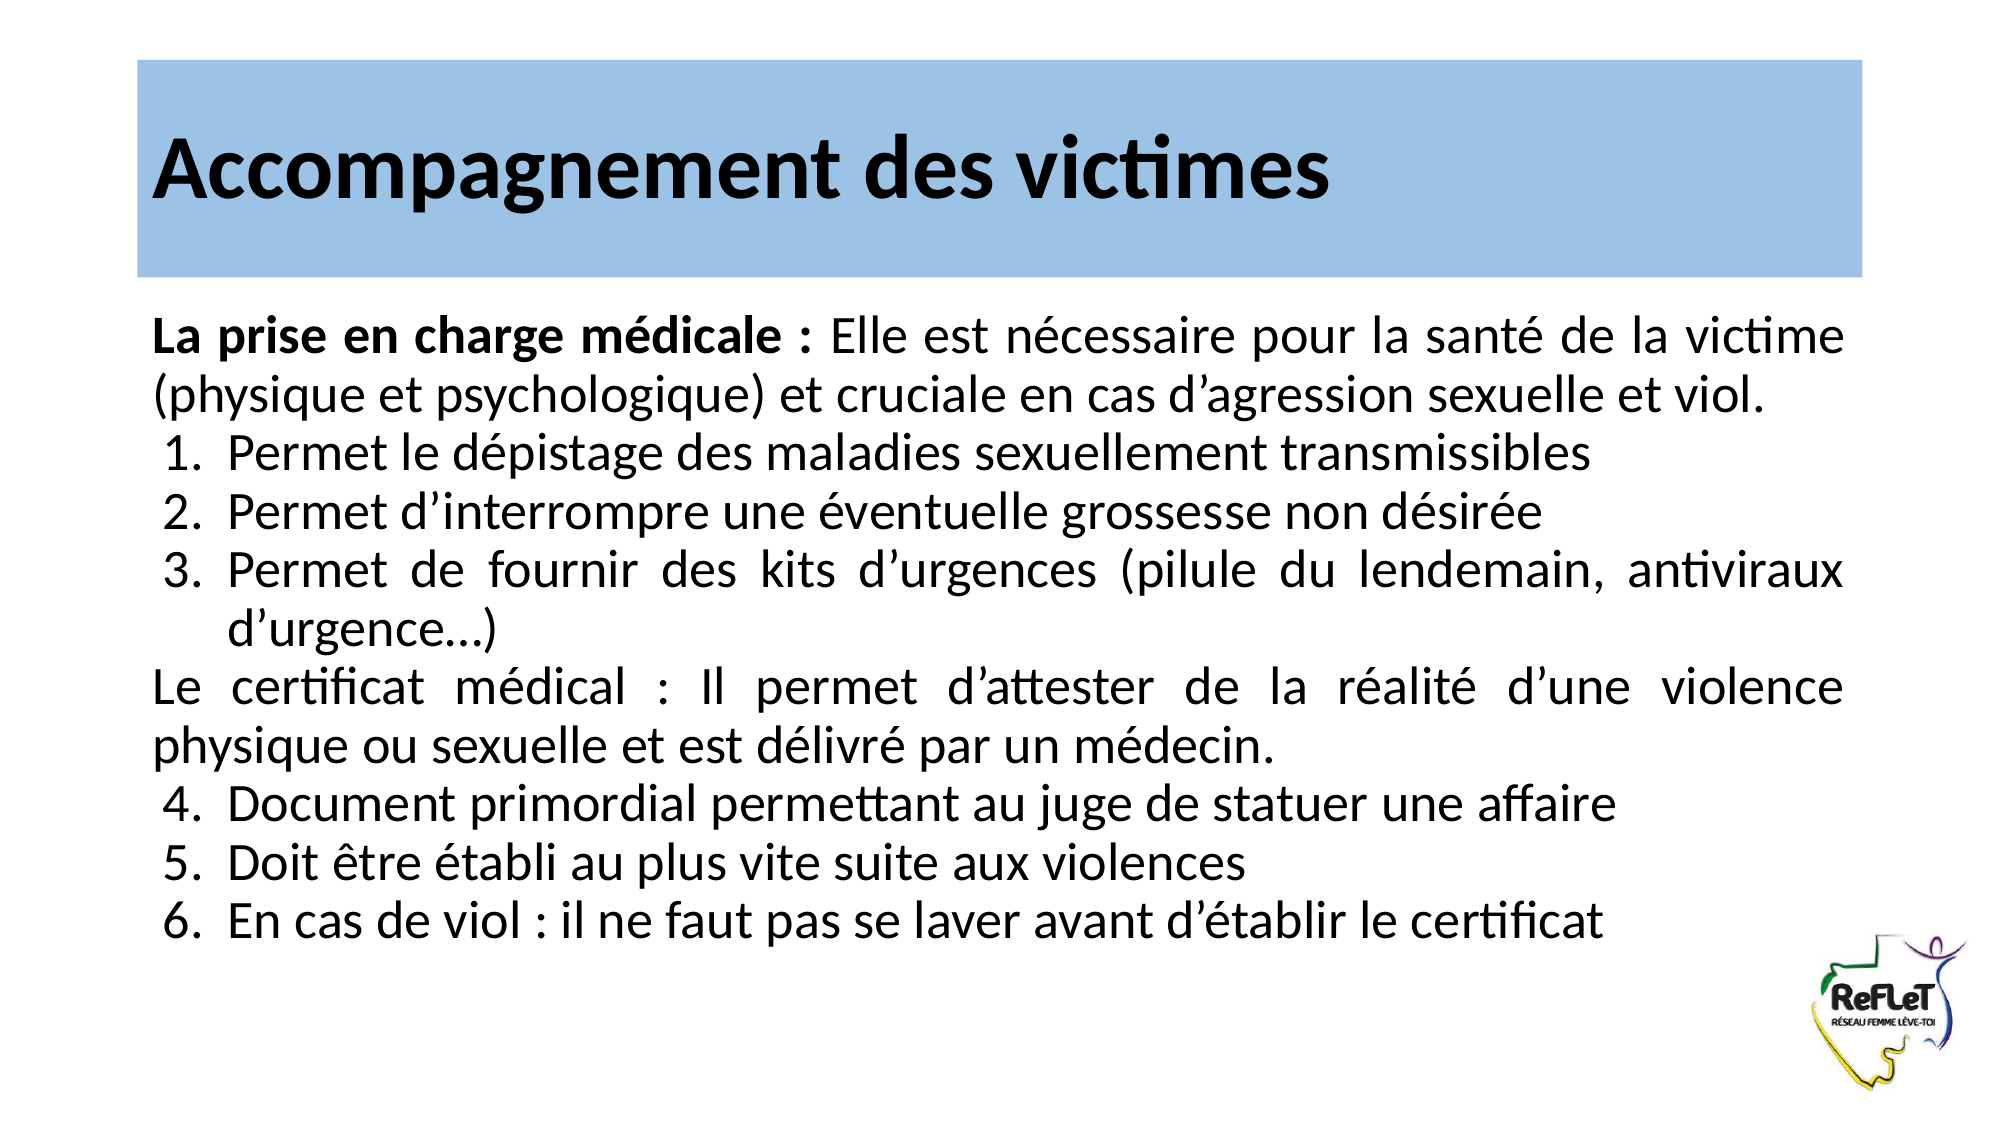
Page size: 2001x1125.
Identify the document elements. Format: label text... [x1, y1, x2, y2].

picture [1809, 932, 1969, 1091]
title Accompagnement des victimes [137, 59, 1863, 278]
list La prise en charge médicale : Elle est nécessaire pour la santé de la victime (physique et psychologique) et cruciale en cas d’agression sexuelle et viol. Permet le dépistage des maladies sexuellement transmissibles Permet d’interrompre une éventuelle grossesse non désirée Permet de fournir des kits d’urgences (pilule du lendemain, antiviraux d’urgence…) Le certificat médical : Il permet d’attester de la réalité d’une violence physique ou sexuelle et est délivré par un médecin. Document primordial permettant au juge de statuer une affaire Doit être établi au plus vite suite aux violences En cas de viol : il ne faut pas se laver avant d’établir le certificat [137, 299, 1863, 1014]
